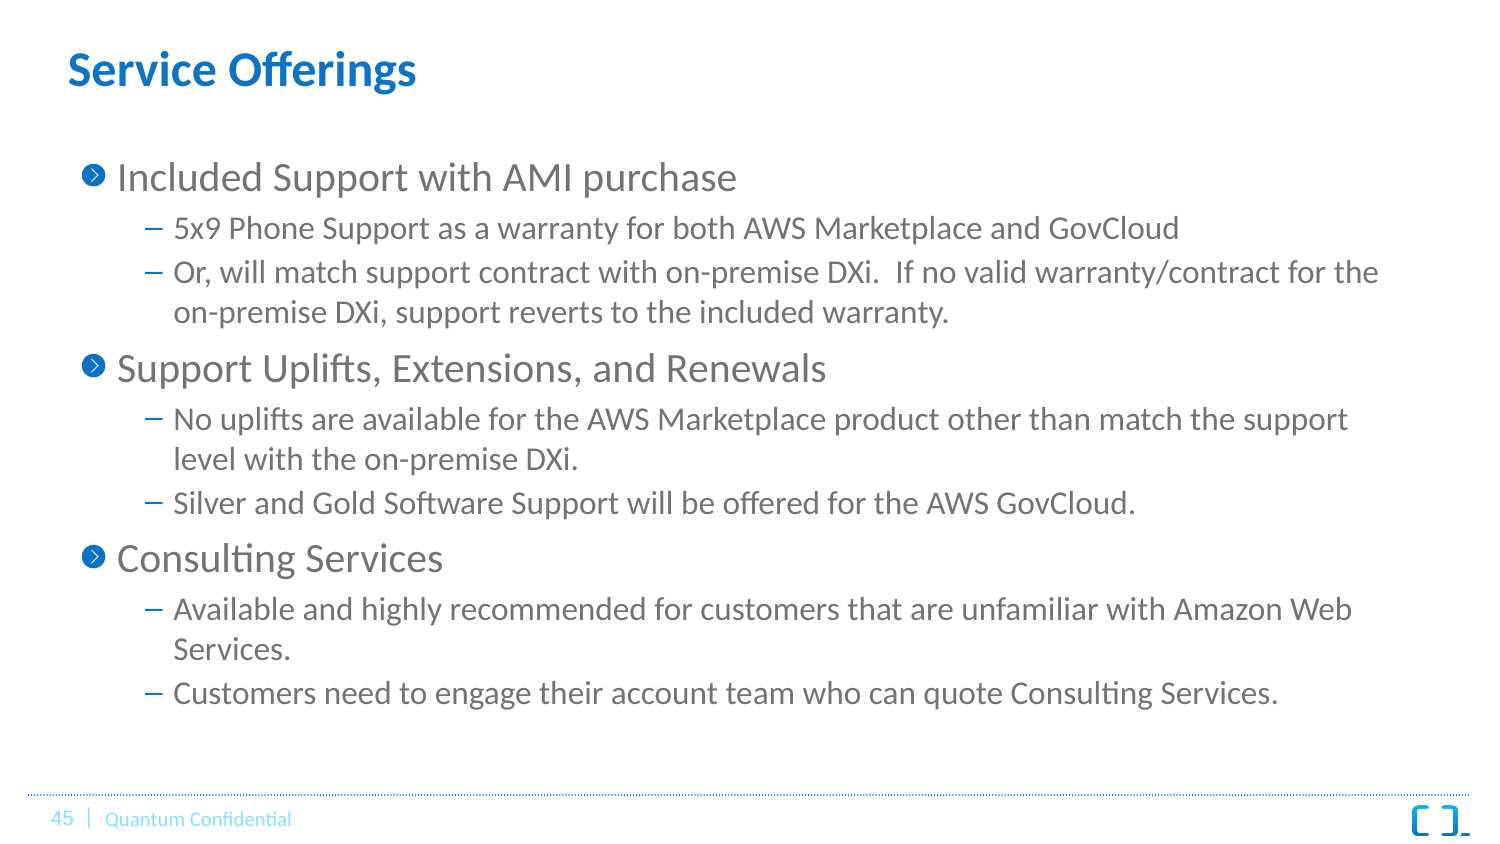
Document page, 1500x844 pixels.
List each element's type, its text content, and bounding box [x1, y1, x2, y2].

picture [79, 351, 108, 380]
picture [79, 542, 108, 571]
title Service Offerings [52, 31, 1413, 111]
picture [79, 161, 108, 189]
list Included Support with AMI purchase 5x9 Phone Support as a warranty for both AWS Marketplace and GovCloud Or, will match support contract with on-premise DXi. If no valid warranty/contract for the on-premise DXi, support reverts to the included warranty. Support Uplifts, Extensions, and Renewals No uplifts are available for the AWS Marketplace product other than match the support level with the on-premise DXi. Silver and Gold Software Support will be offered for the AWS GovCloud. Consulting Services Available and highly recommended for customers that are unfamiliar with Amazon Web Services. Customers need to engage their account team who can quote Consulting Services. [64, 142, 1413, 743]
picture [1412, 805, 1470, 836]
